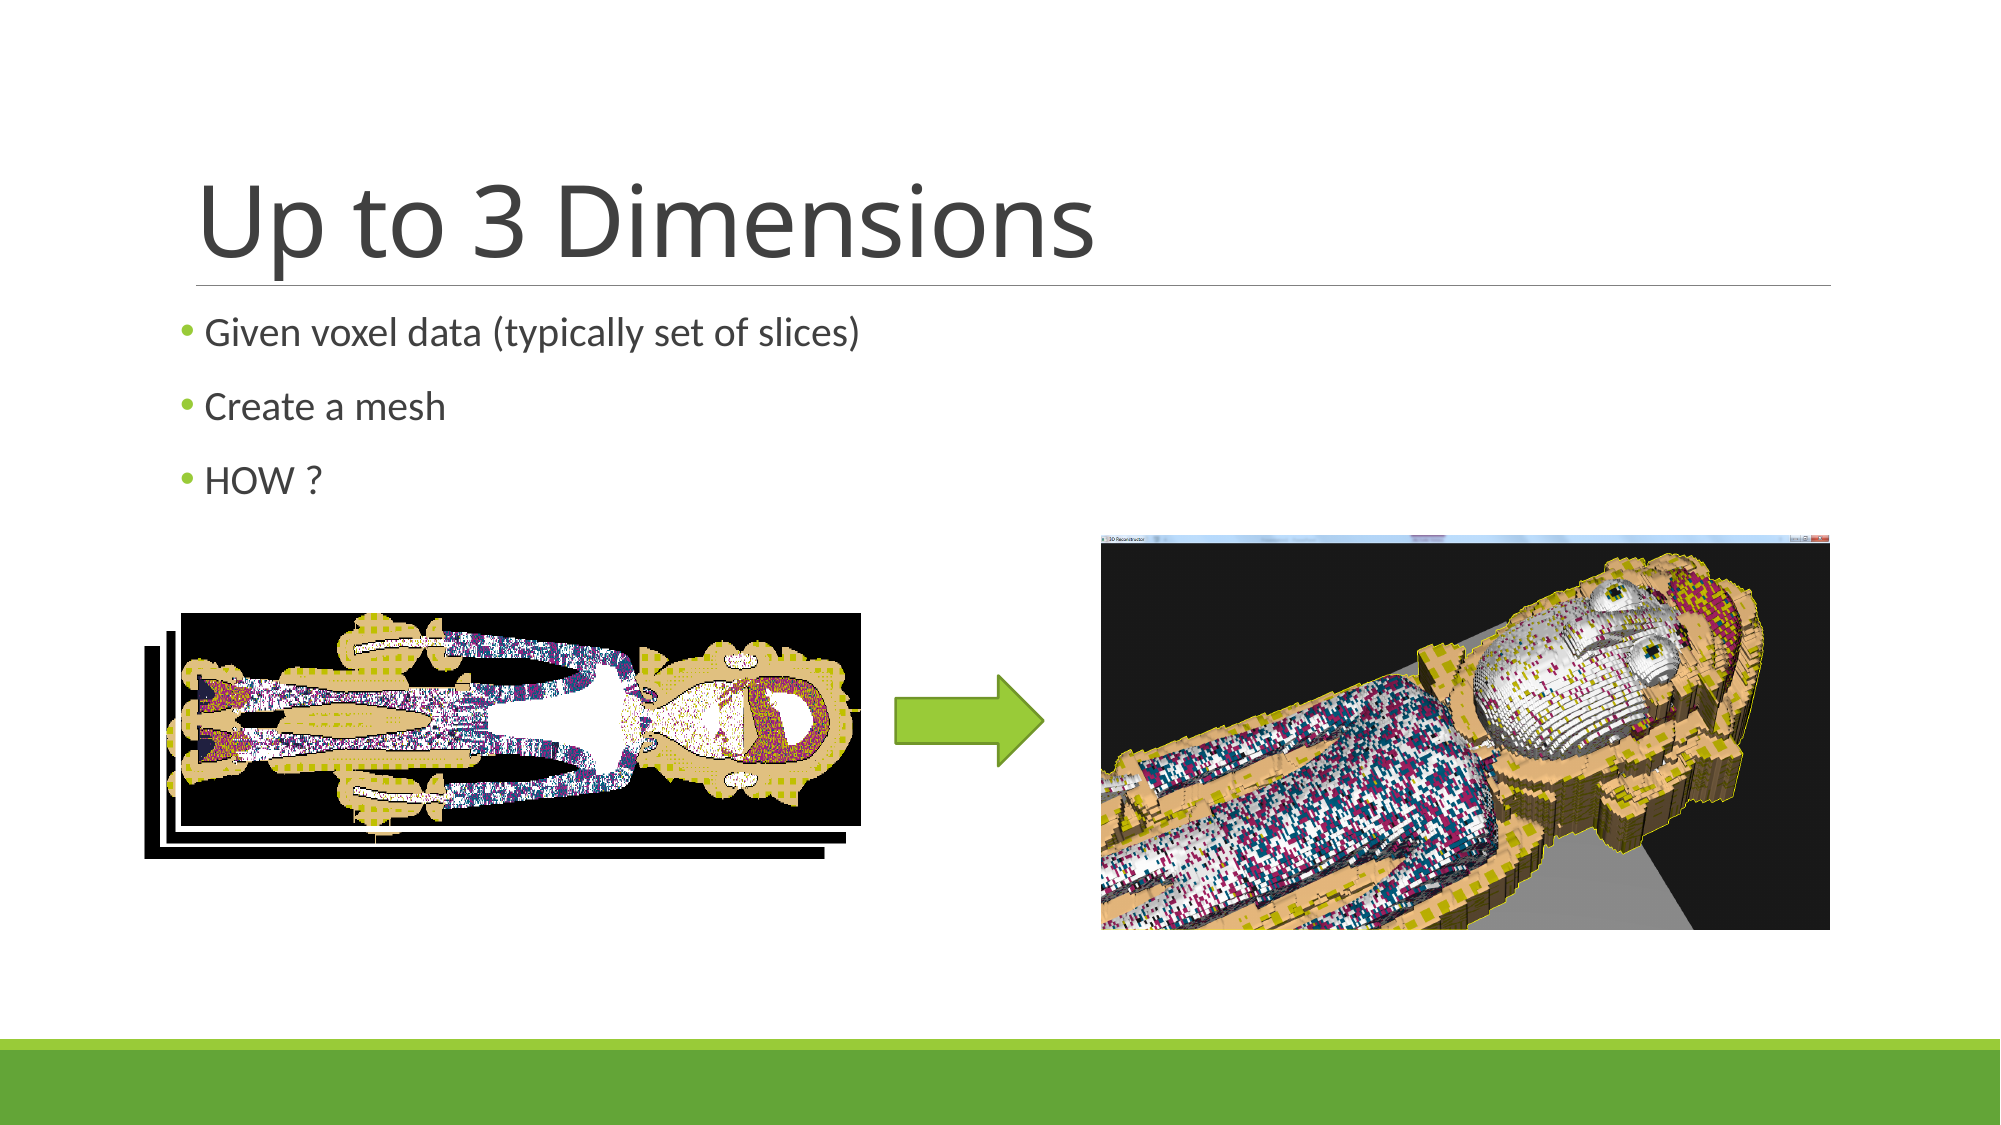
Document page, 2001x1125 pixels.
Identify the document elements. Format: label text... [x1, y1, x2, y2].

title Up to 3 Dimensions [180, 47, 1830, 285]
list Given voxel data (typically set of slices) Create a mesh HOW ? [180, 302, 1830, 963]
picture [1101, 534, 1831, 931]
picture [122, 596, 873, 869]
text_box [894, 674, 1045, 768]
